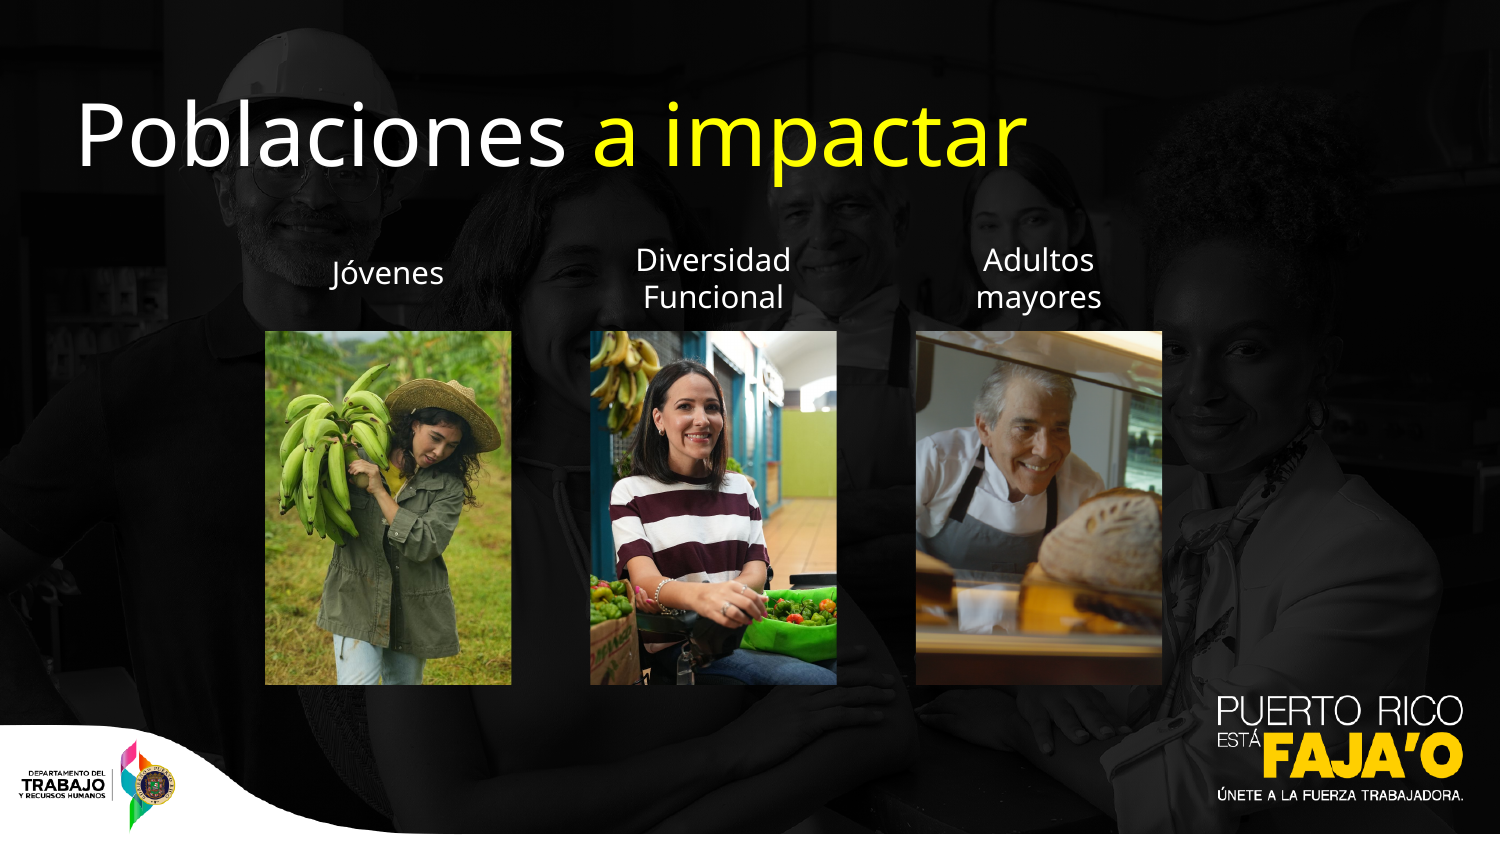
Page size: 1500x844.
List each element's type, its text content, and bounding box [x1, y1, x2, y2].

text_box Poblaciones a impactar [59, 64, 1380, 230]
picture [0, 0, 1500, 844]
text_box Diversidad Funcional [585, 225, 842, 317]
text_box Jóvenes [260, 238, 517, 304]
text_box Adultos mayores [910, 225, 1167, 317]
